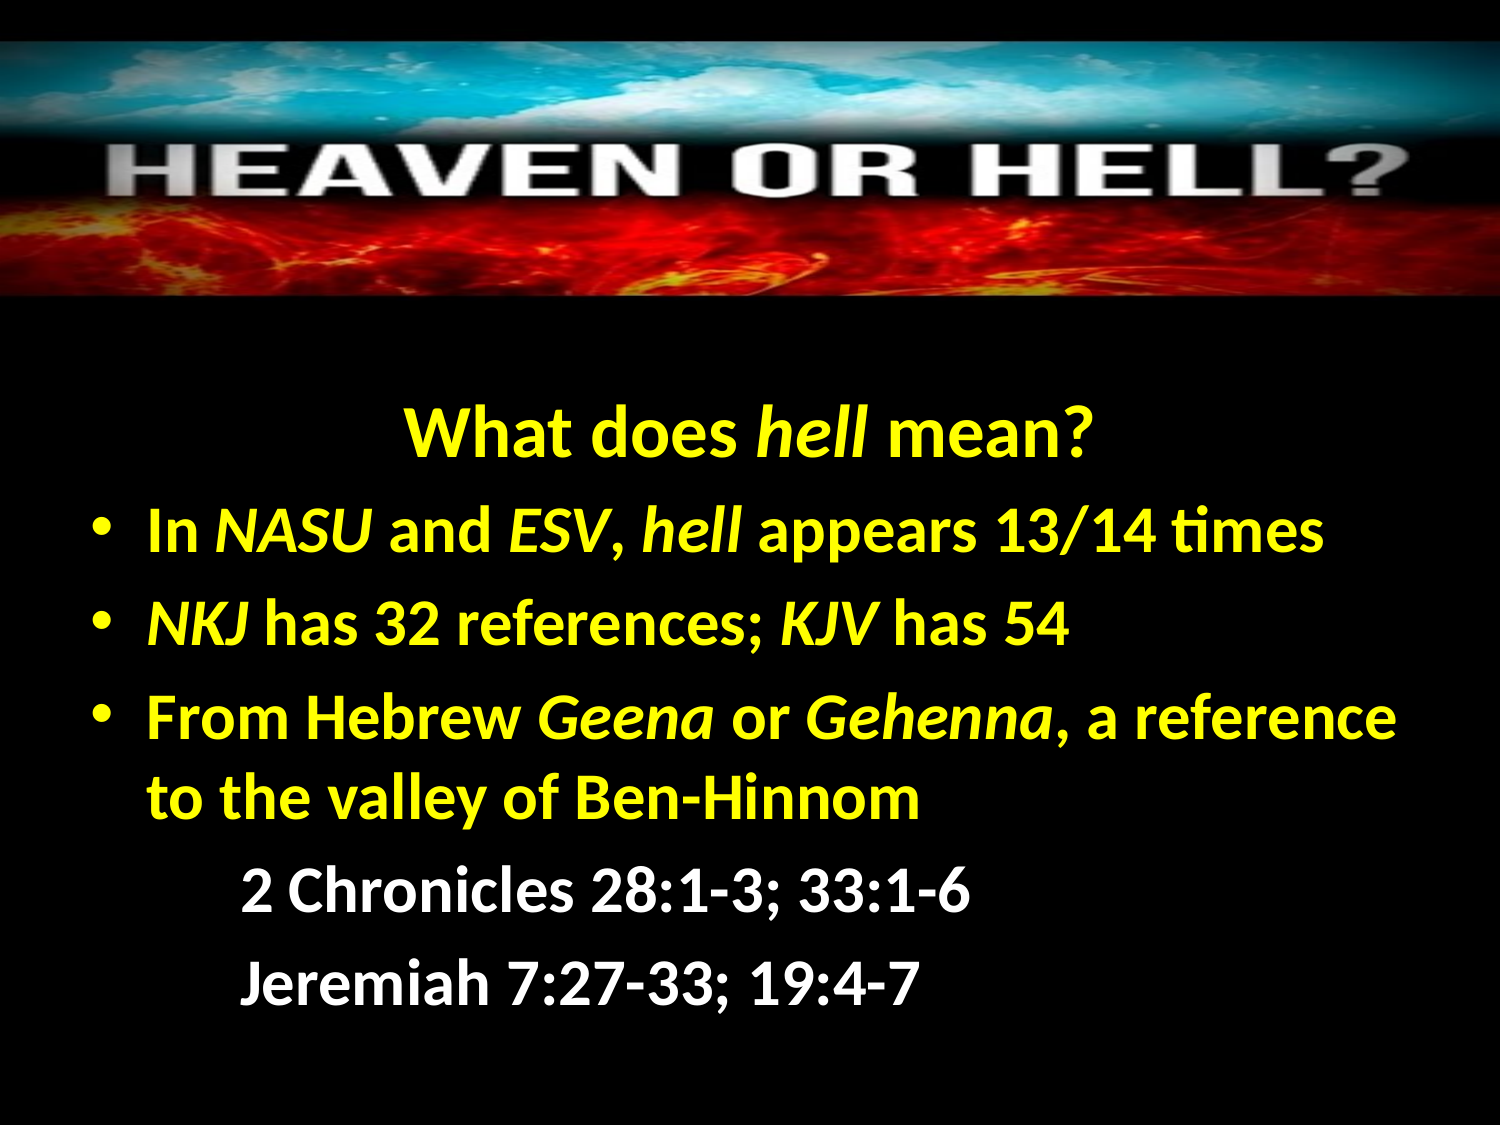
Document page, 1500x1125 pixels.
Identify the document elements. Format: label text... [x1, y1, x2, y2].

picture [0, 0, 1500, 339]
list What does hell mean? In NASU and ESV, hell appears 13/14 times NKJ has 32 references; KJV has 54 From Hebrew Geena or Gehenna, a reference to the valley of Ben-Hinnom 2 Chronicles 28:1-3; 33:1-6 Jeremiah 7:27-33; 19:4-7 [75, 375, 1425, 1088]
